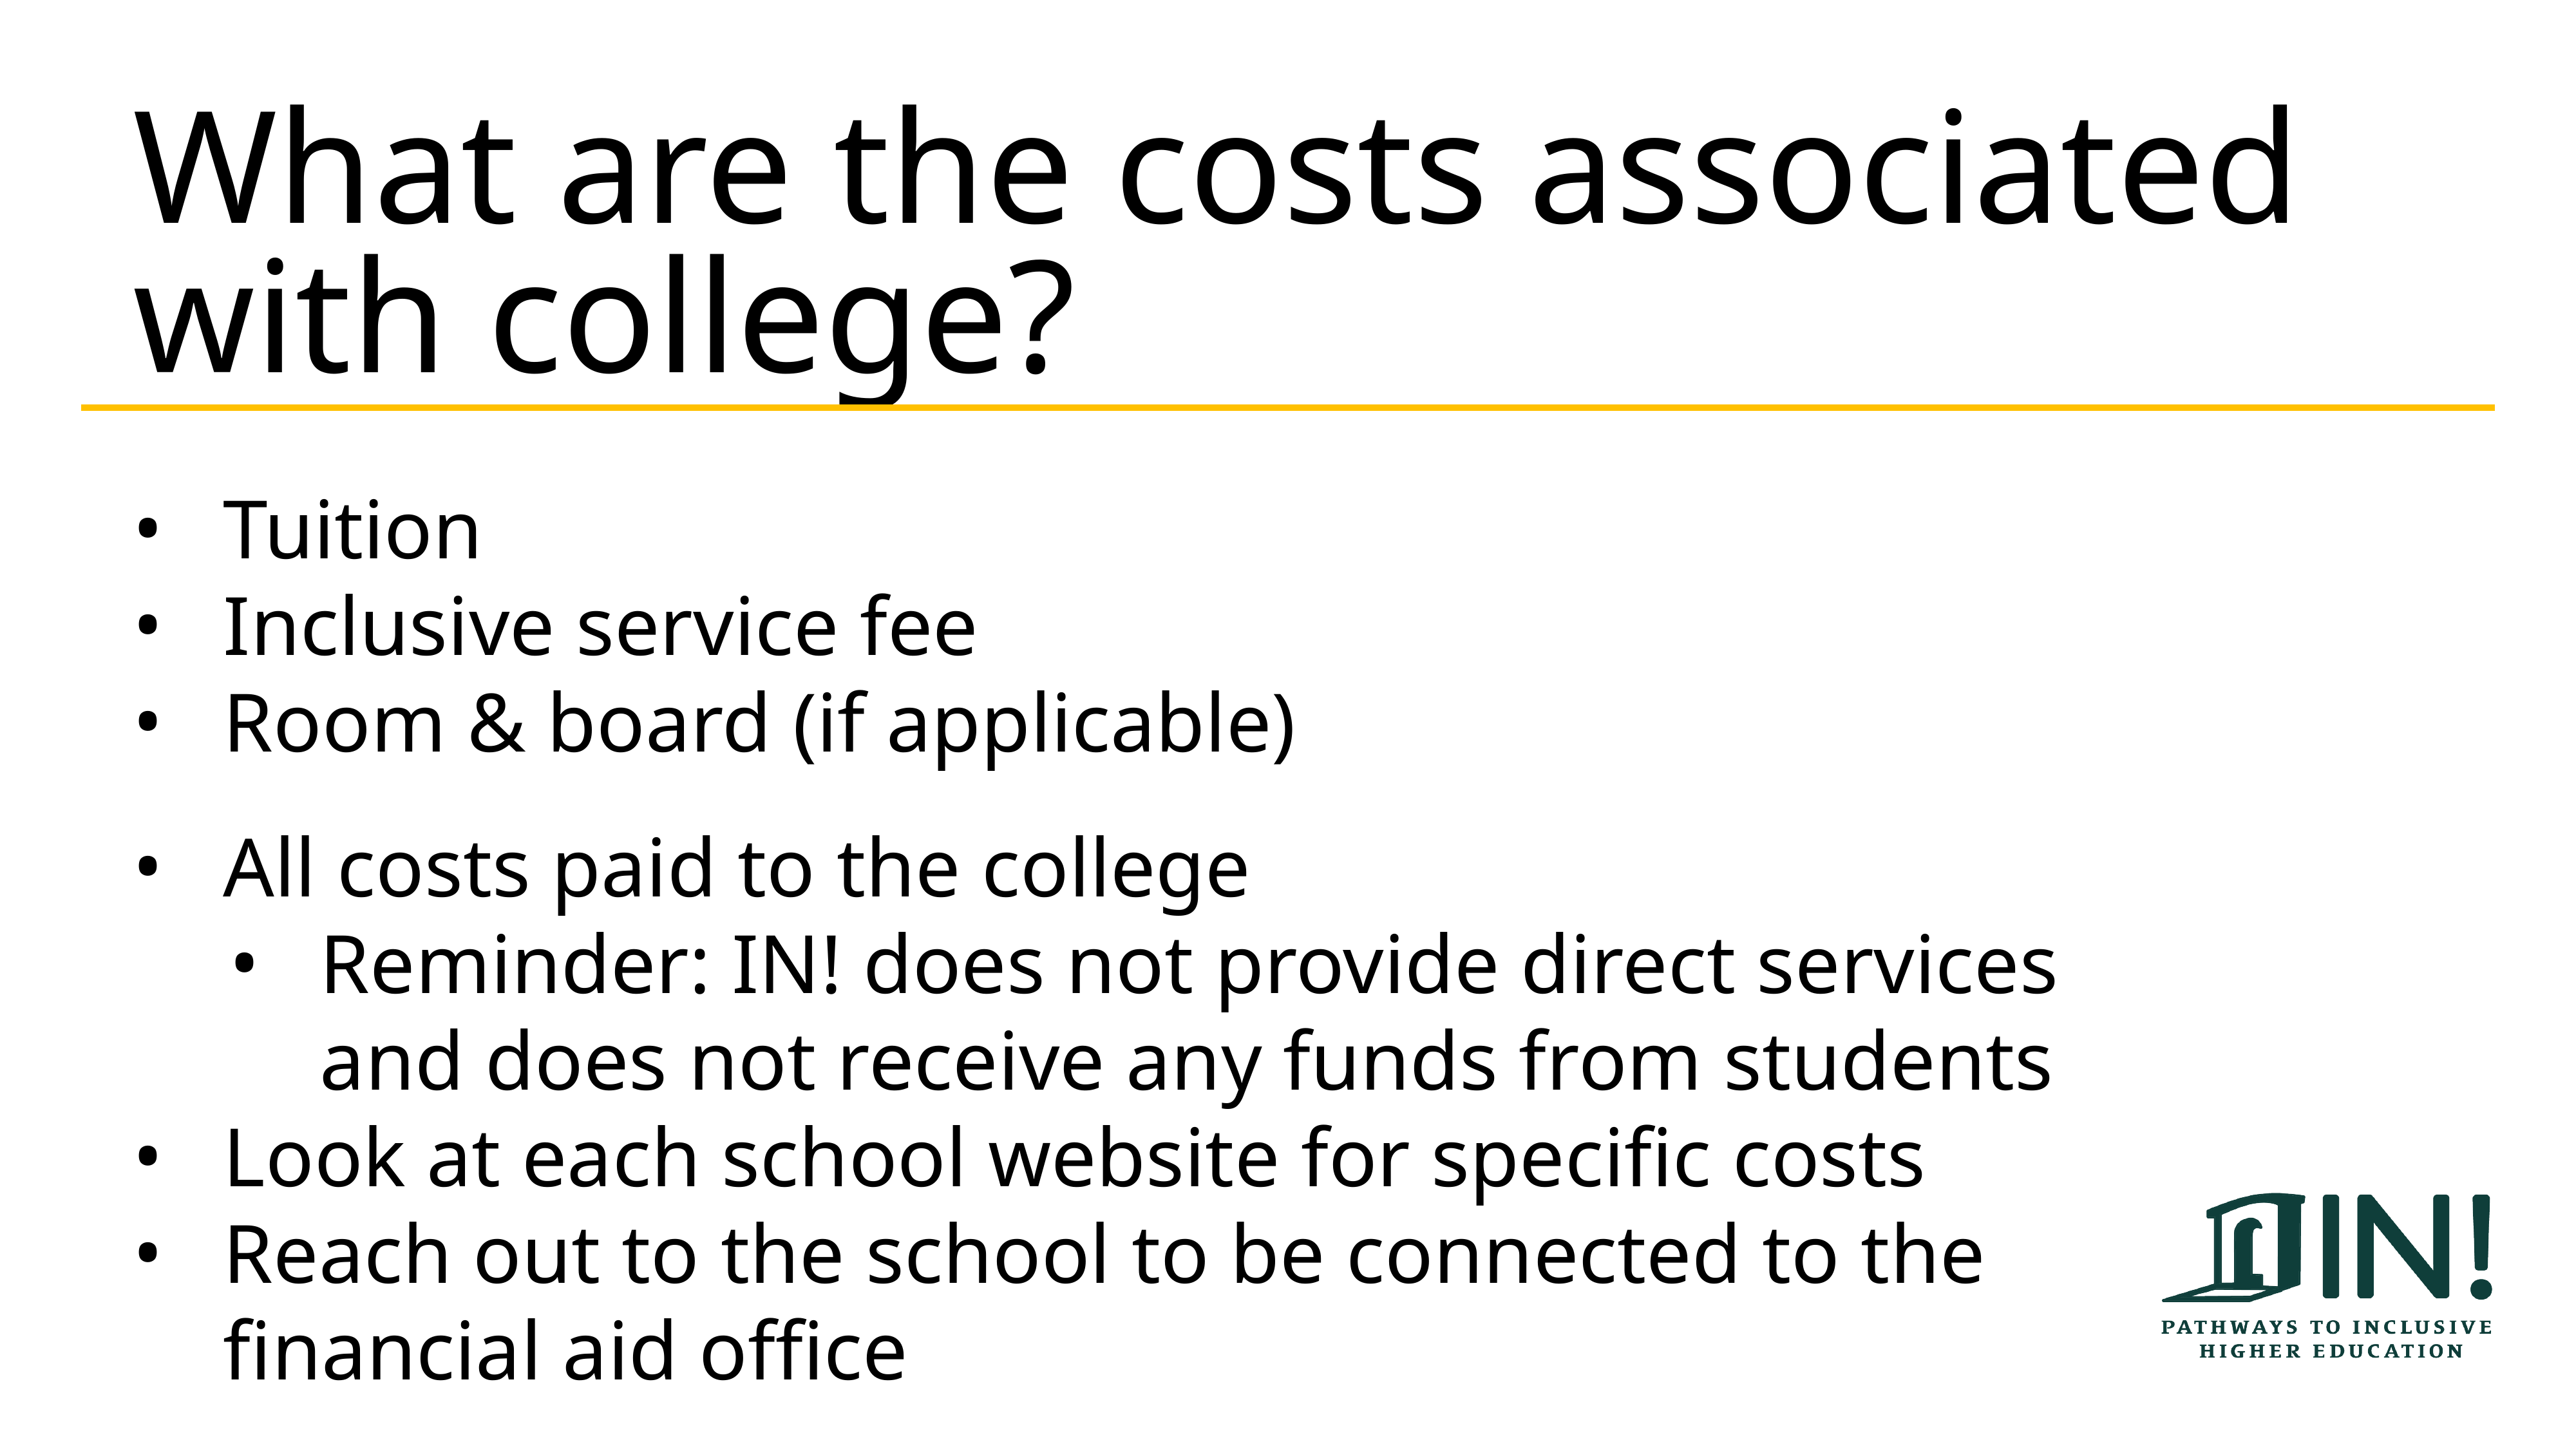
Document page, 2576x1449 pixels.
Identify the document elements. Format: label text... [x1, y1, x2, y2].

picture [2161, 1193, 2492, 1359]
text_box Tuition Inclusive service fee Room & board (if applicable) All costs paid to the college Reminder: IN! does not provide direct services and does not receive any funds from students Look at each school website for specific costs Reach out to the school to be connected to the financial aid office [127, 472, 2222, 577]
title What are the costs associated with college? [127, 137, 2449, 404]
